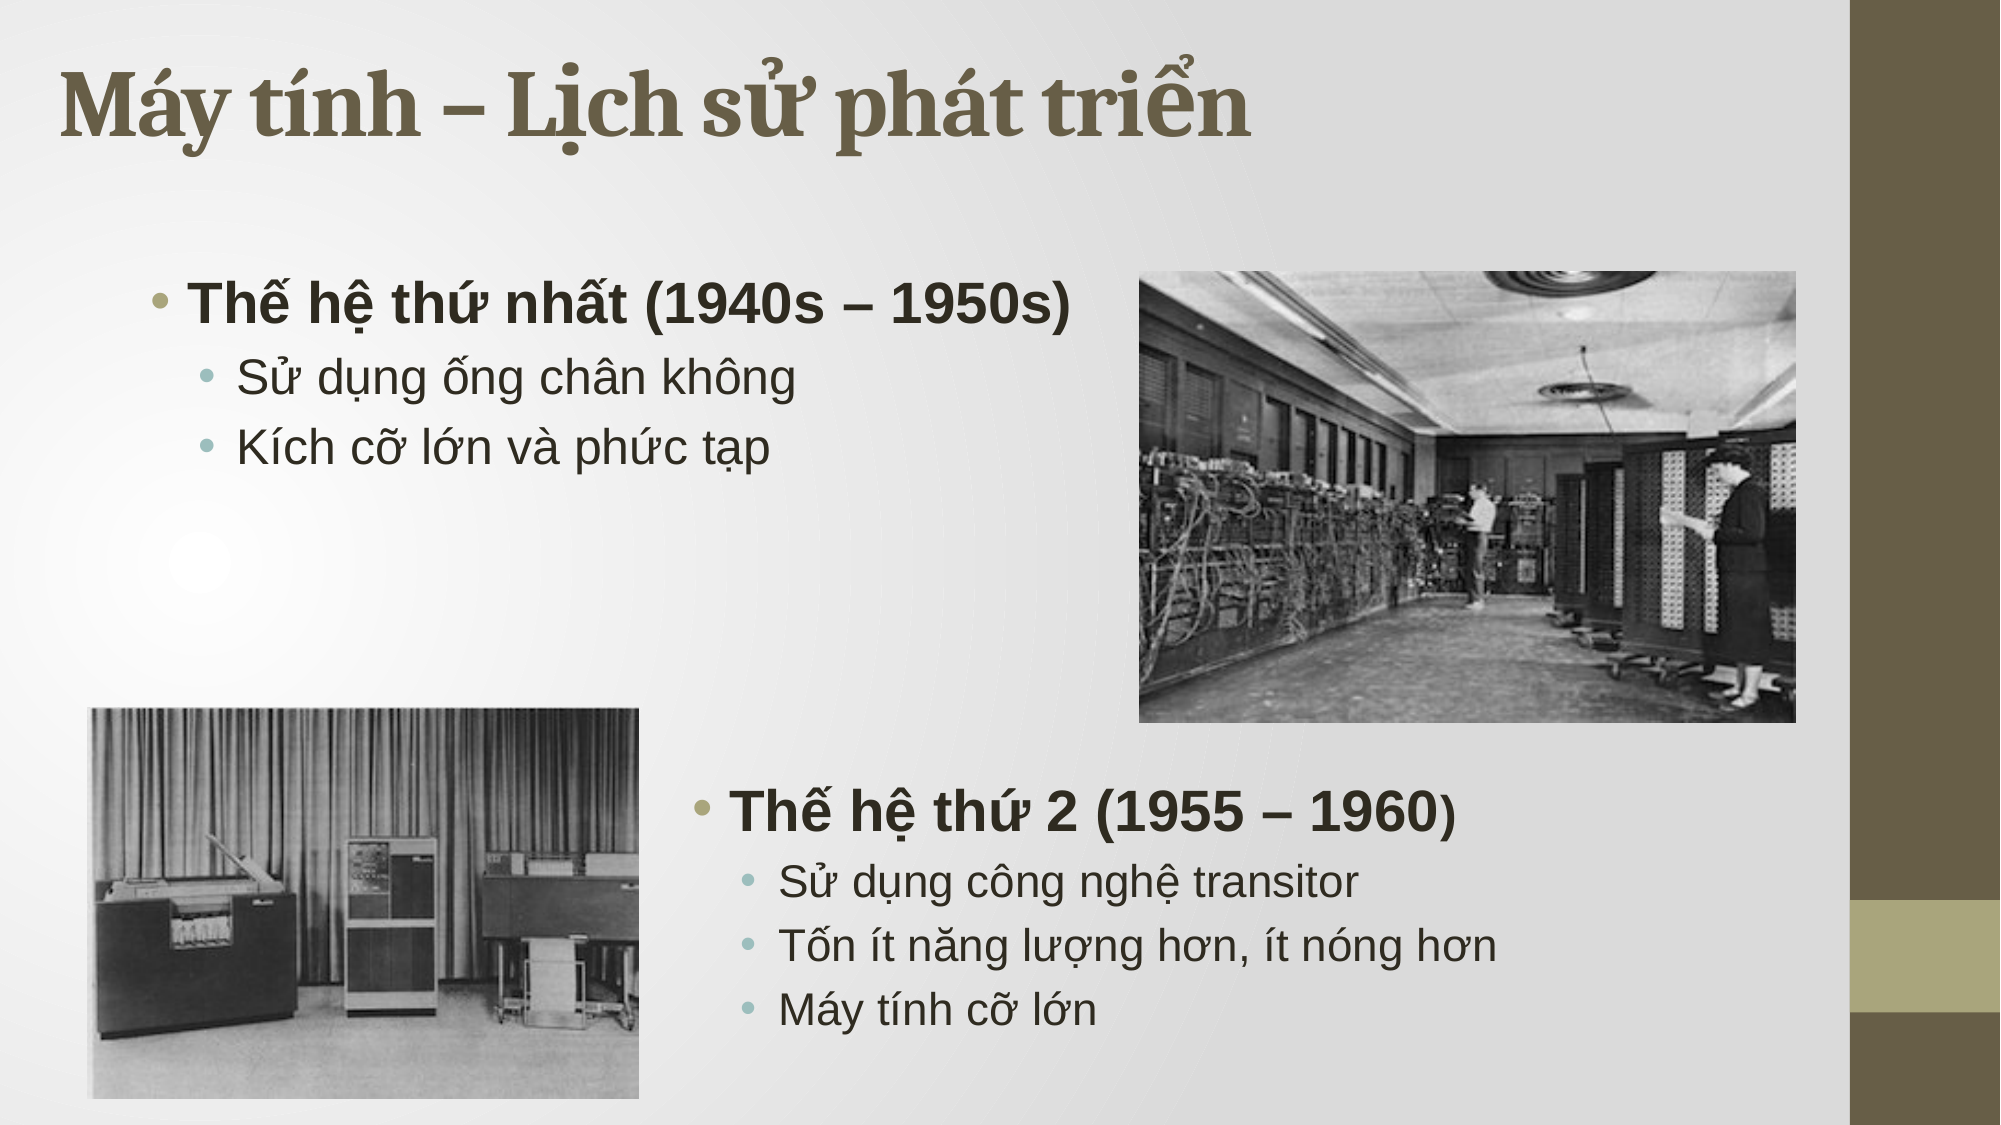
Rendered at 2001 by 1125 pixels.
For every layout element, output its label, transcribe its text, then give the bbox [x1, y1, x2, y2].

title Máy tính – Lịch sử phát triển [43, 11, 1587, 184]
list Thế hệ thứ 2 (1955 – 1960) Sử dụng công nghệ transitor Tốn ít năng lượng hơn, ít nóng hơn Máy tính cỡ lớn [658, 765, 1888, 1079]
list Thế hệ thứ nhất (1940s – 1950s) Sử dụng ống chân không Kích cỡ lớn và phức tạp [116, 257, 1765, 526]
picture [87, 706, 640, 1099]
picture [1138, 271, 1796, 724]
